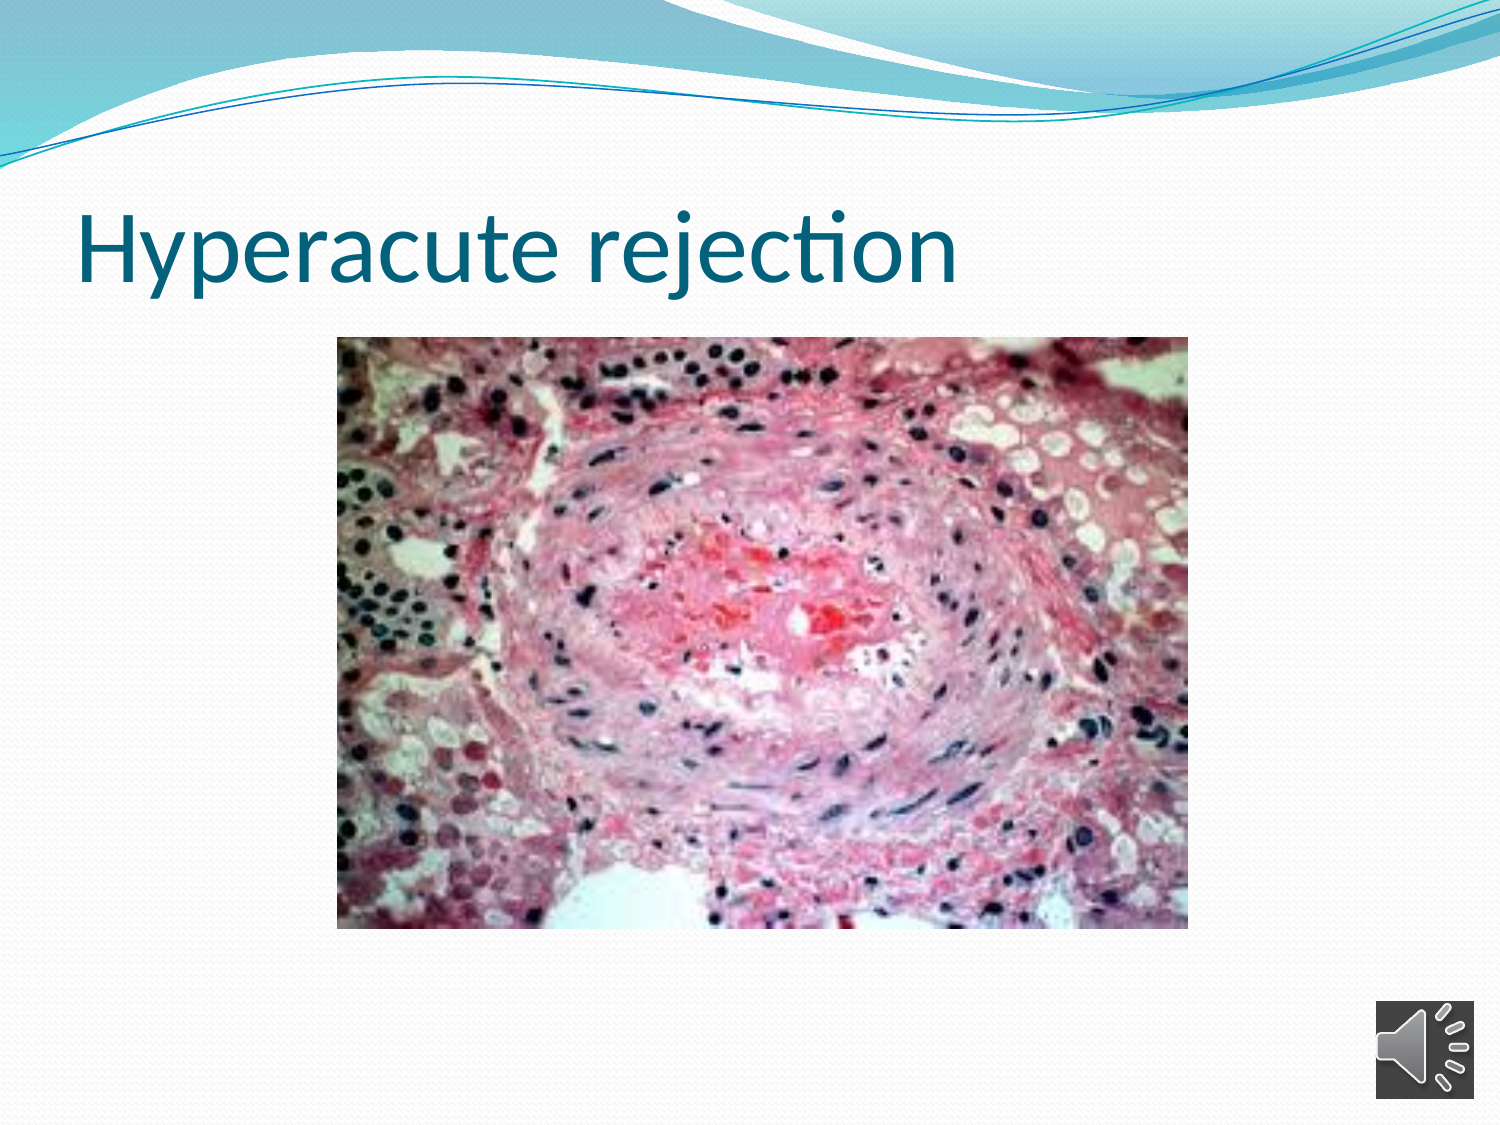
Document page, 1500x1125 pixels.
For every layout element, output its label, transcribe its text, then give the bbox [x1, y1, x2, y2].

picture [337, 337, 1189, 929]
picture [1374, 999, 1476, 1101]
title Hyperacute rejection [75, 115, 1425, 303]
